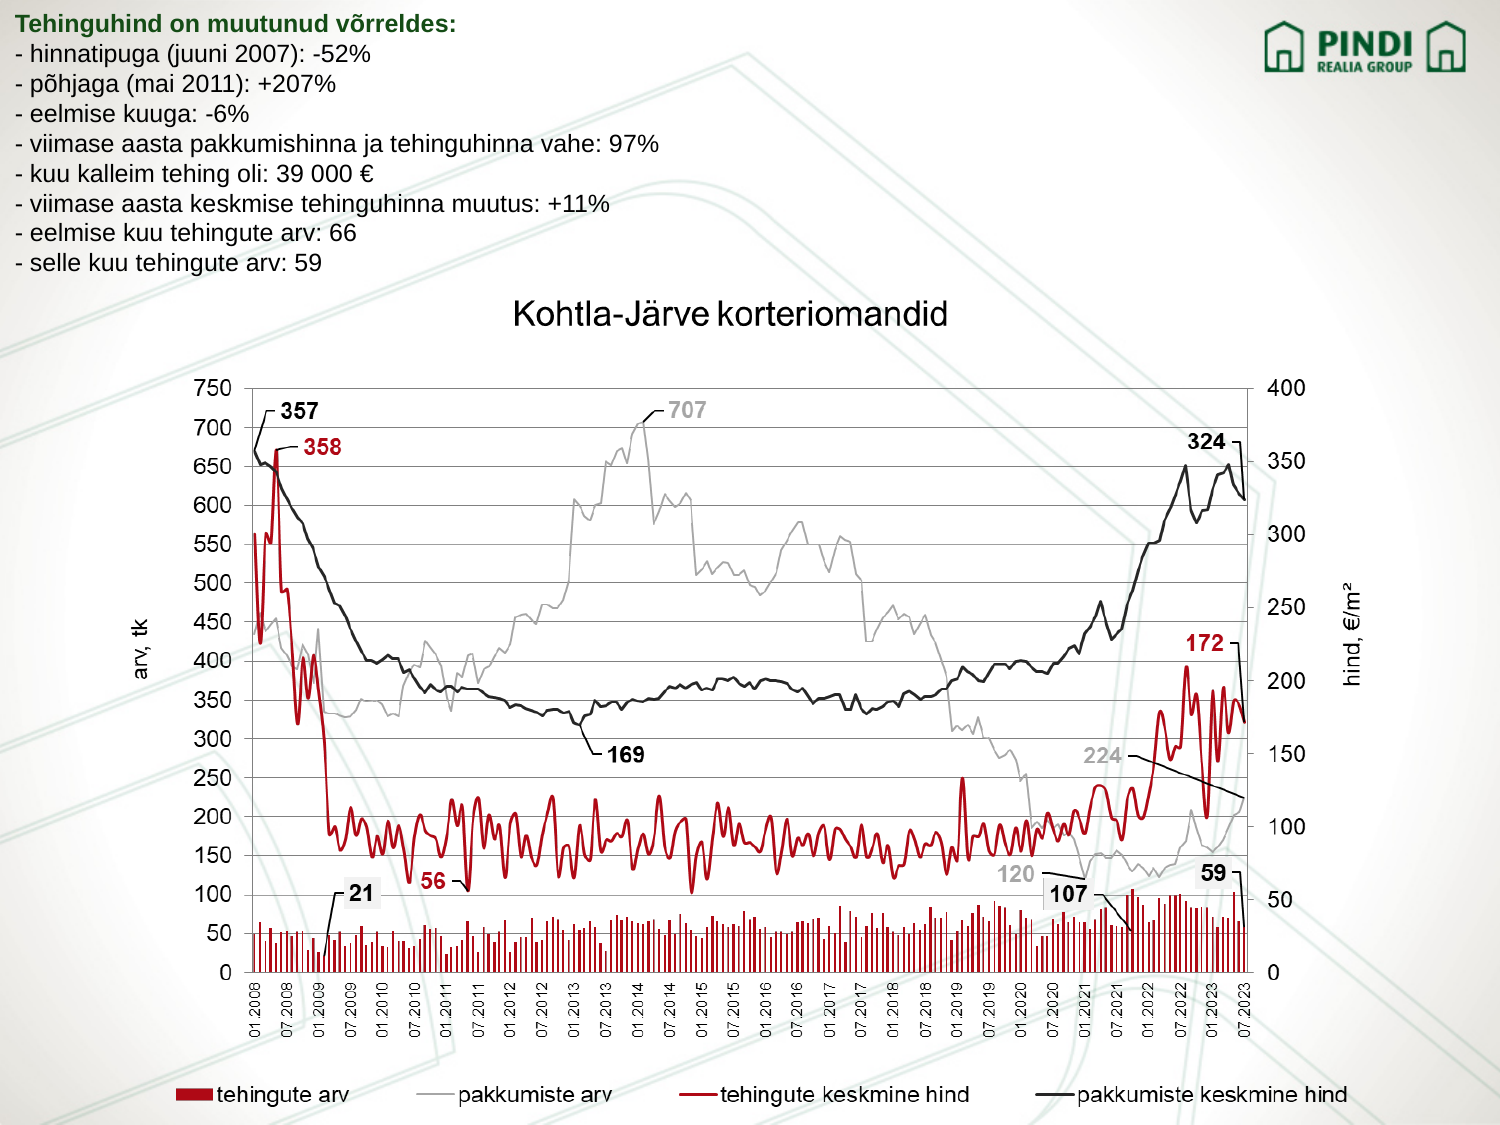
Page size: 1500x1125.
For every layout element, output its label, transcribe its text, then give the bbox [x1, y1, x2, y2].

text_box Tehinguhind on muutunud võrreldes: - hinnatipuga (juuni 2007): -52% - põhjaga (mai 2011): +207% - eelmise kuuga: -6% - viimase aasta pakkumishinna ja tehinguhinna vahe: 97% - kuu kalleim tehing oli: 39 000 € - viimase aasta keskmise tehinguhinna muutus: +11% - eelmise kuu tehingute arv: 66 - selle kuu tehingute arv: 59 [0, 0, 869, 285]
picture [0, 0, 1500, 1125]
